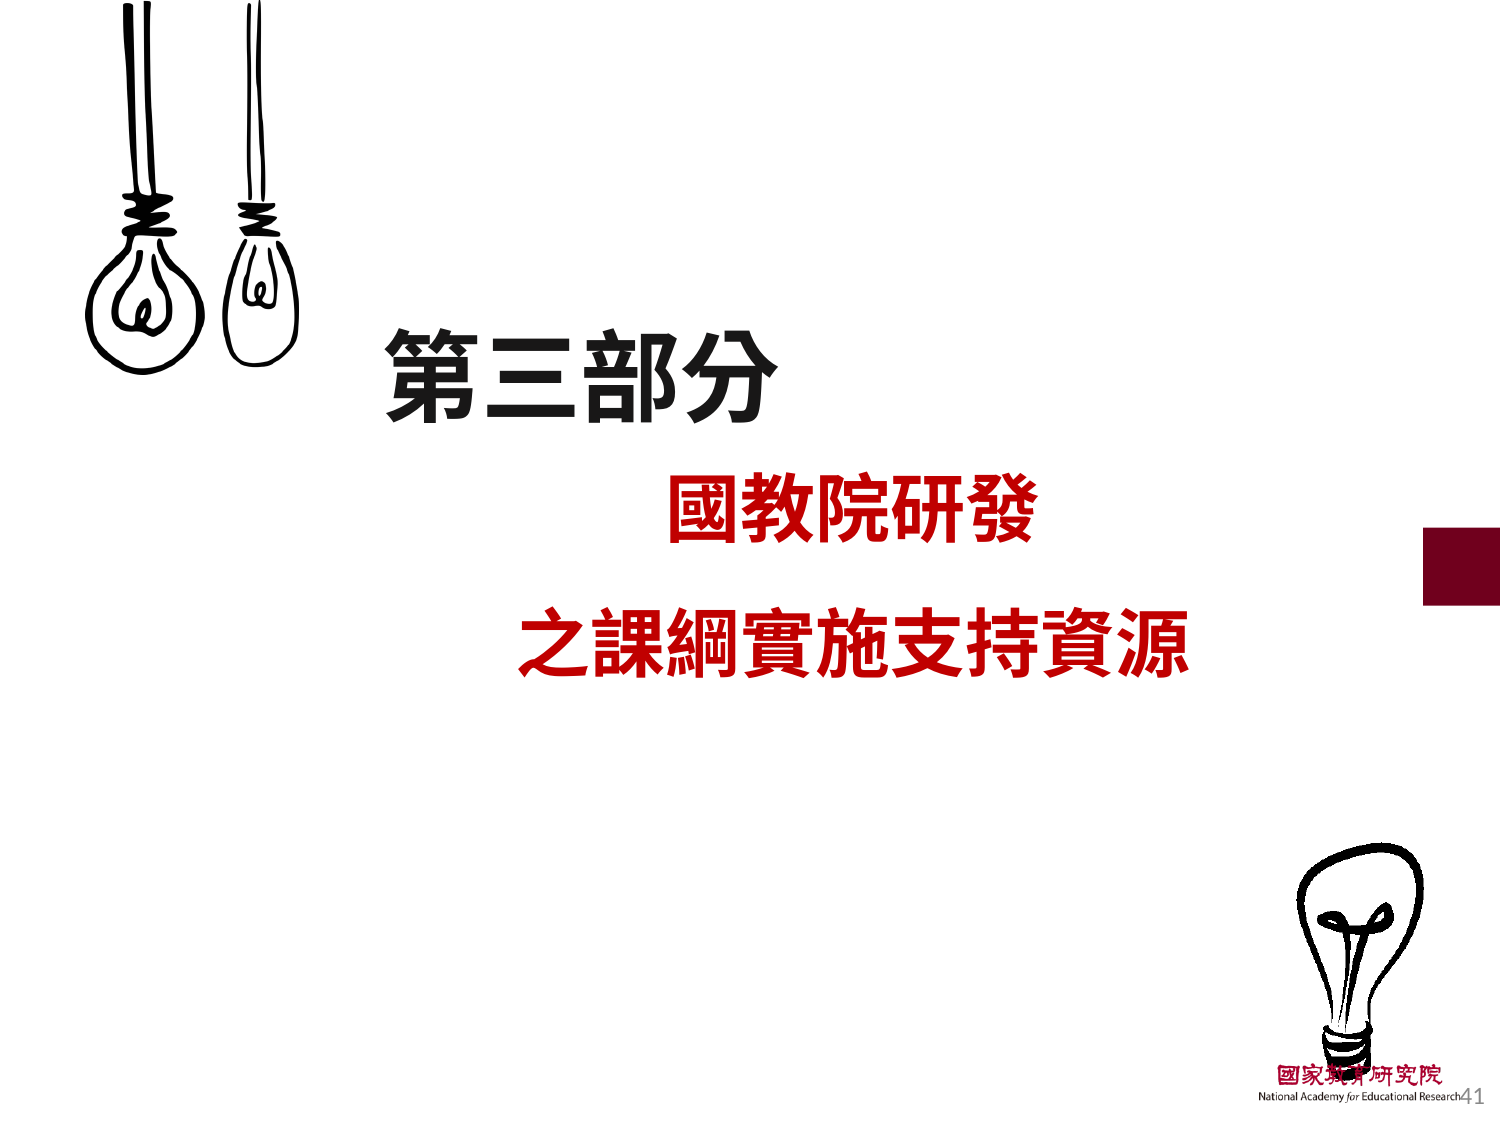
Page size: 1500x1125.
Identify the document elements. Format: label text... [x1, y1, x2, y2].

picture [1259, 842, 1460, 1103]
slide_number 41 [1162, 1065, 1500, 1125]
title 國教院研發 之課綱實施支持資源 [206, 443, 1500, 661]
text_box  [1422, 527, 1500, 607]
text_box 第三部分 [366, 306, 1037, 442]
picture [85, 0, 299, 375]
